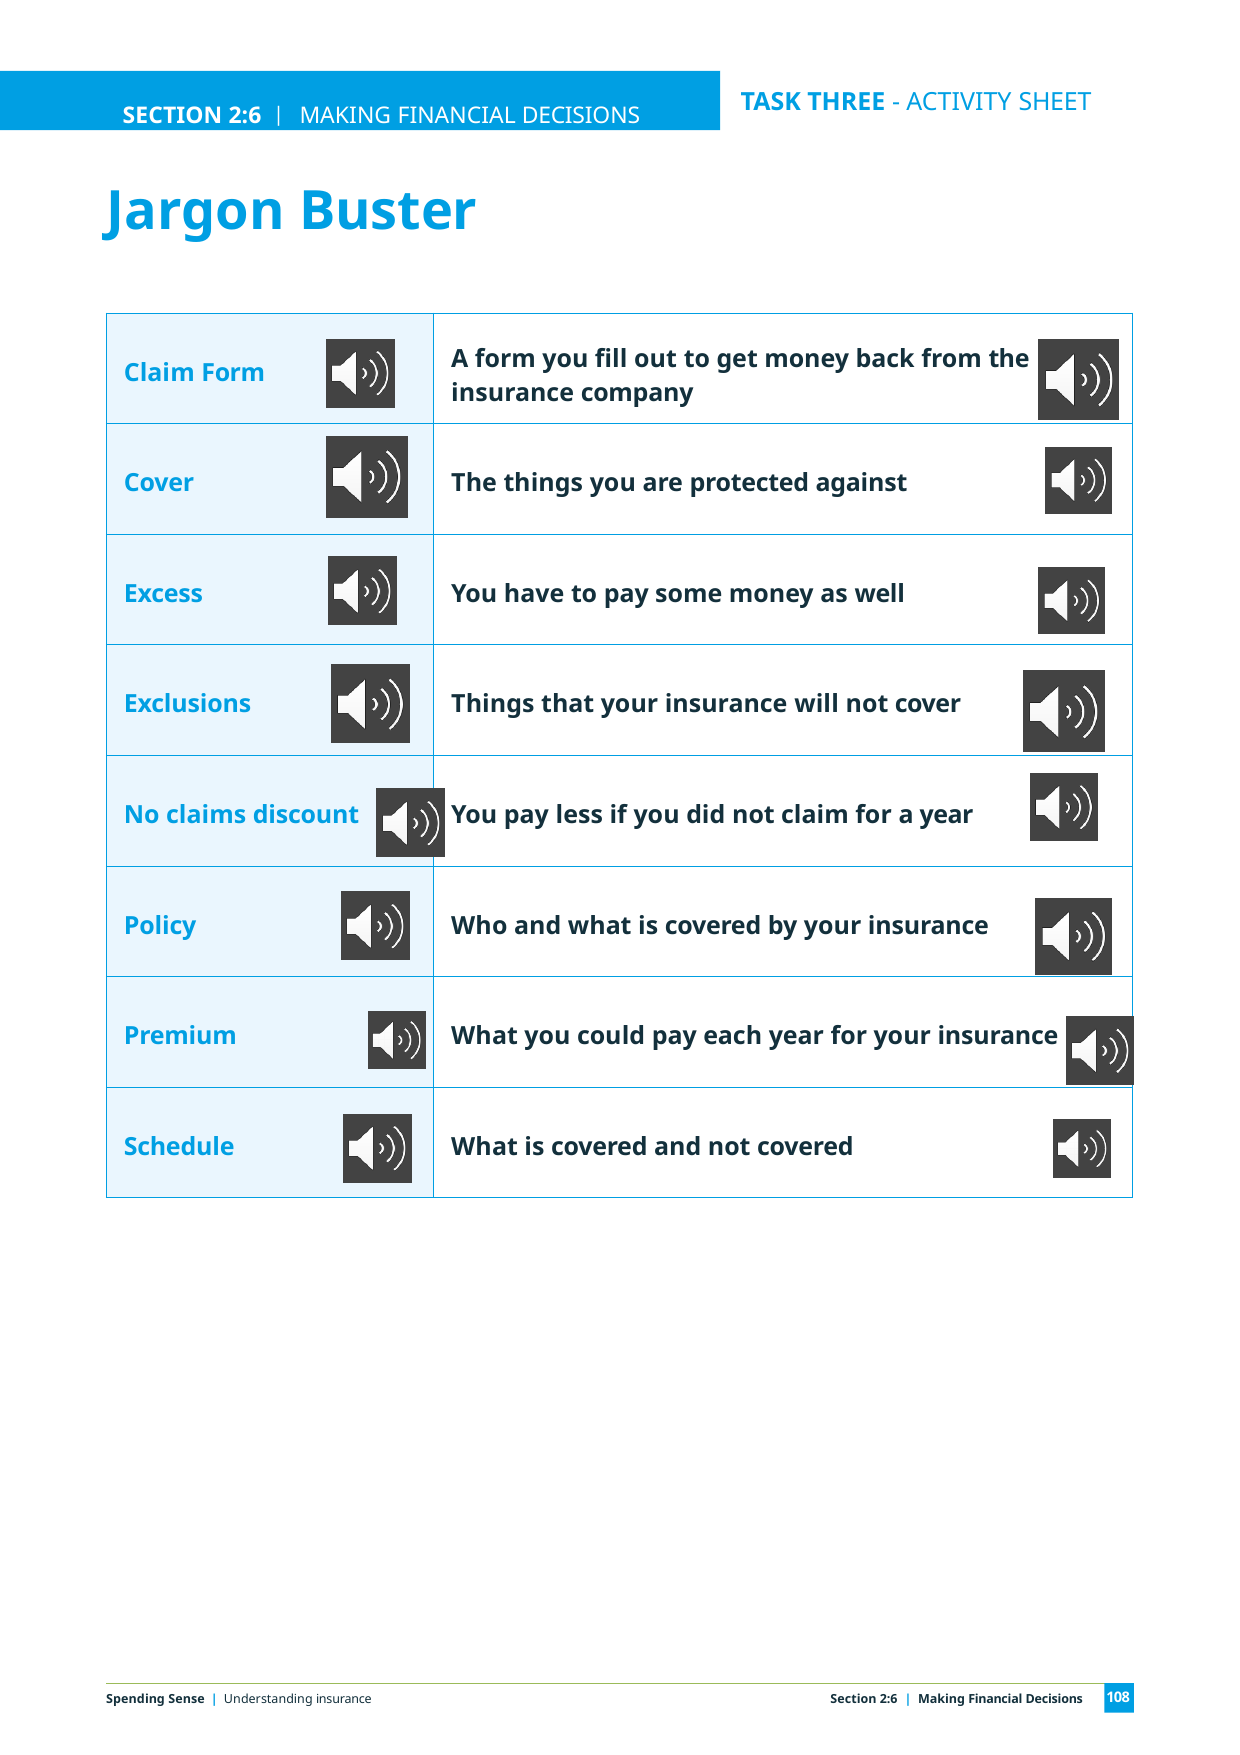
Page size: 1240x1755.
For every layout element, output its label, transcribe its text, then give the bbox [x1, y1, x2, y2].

picture [1037, 566, 1106, 635]
picture [324, 434, 409, 519]
text_box Spending Sense | Understanding insurance [104, 1689, 390, 1707]
picture [1051, 1118, 1113, 1179]
table_cell Policy [107, 867, 433, 976]
table_cell Excess [107, 535, 433, 644]
text_box SECTION 2:6 | MAKING FINANCIAL DECISIONS [0, 70, 720, 131]
picture [1037, 337, 1121, 422]
picture [341, 1112, 413, 1184]
picture [324, 337, 396, 409]
text_box TASK THREE - ACTIVITY SHEET [738, 83, 1136, 116]
table_cell What is covered and not covered [434, 1088, 1132, 1197]
picture [329, 662, 411, 745]
picture [366, 1009, 427, 1071]
picture [375, 787, 447, 859]
table_header A form you fill out to get money back from the insurance company [434, 314, 1132, 423]
picture [1064, 1015, 1136, 1086]
picture [1044, 445, 1114, 515]
table_cell Who and what is covered by your insurance [434, 867, 1132, 976]
table_cell Cover [107, 424, 433, 534]
table_header Claim Form [107, 314, 433, 423]
table_cell Exclusions [107, 645, 433, 755]
table_cell No claims discount [107, 756, 433, 866]
text_box Section 2:6 | Making Financial Decisions [828, 1689, 1096, 1707]
slide_number 108 [1100, 1686, 1141, 1755]
table_cell What you could pay each year for your insurance [434, 977, 1132, 1087]
table_cell The things you are protected against [434, 424, 1132, 534]
table_cell Premium [107, 977, 433, 1087]
table_cell Things that your insurance will not cover [434, 645, 1132, 755]
picture [1034, 896, 1114, 975]
table_cell Schedule [107, 1088, 433, 1197]
table_cell You pay less if you did not claim for a year [434, 756, 1132, 866]
title Jargon Buster [104, 173, 983, 469]
picture [1028, 771, 1100, 843]
picture [1021, 669, 1106, 754]
picture [326, 555, 398, 627]
picture [339, 890, 411, 962]
text_box [720, 70, 1134, 131]
table_cell You have to pay some money as well [434, 535, 1132, 644]
